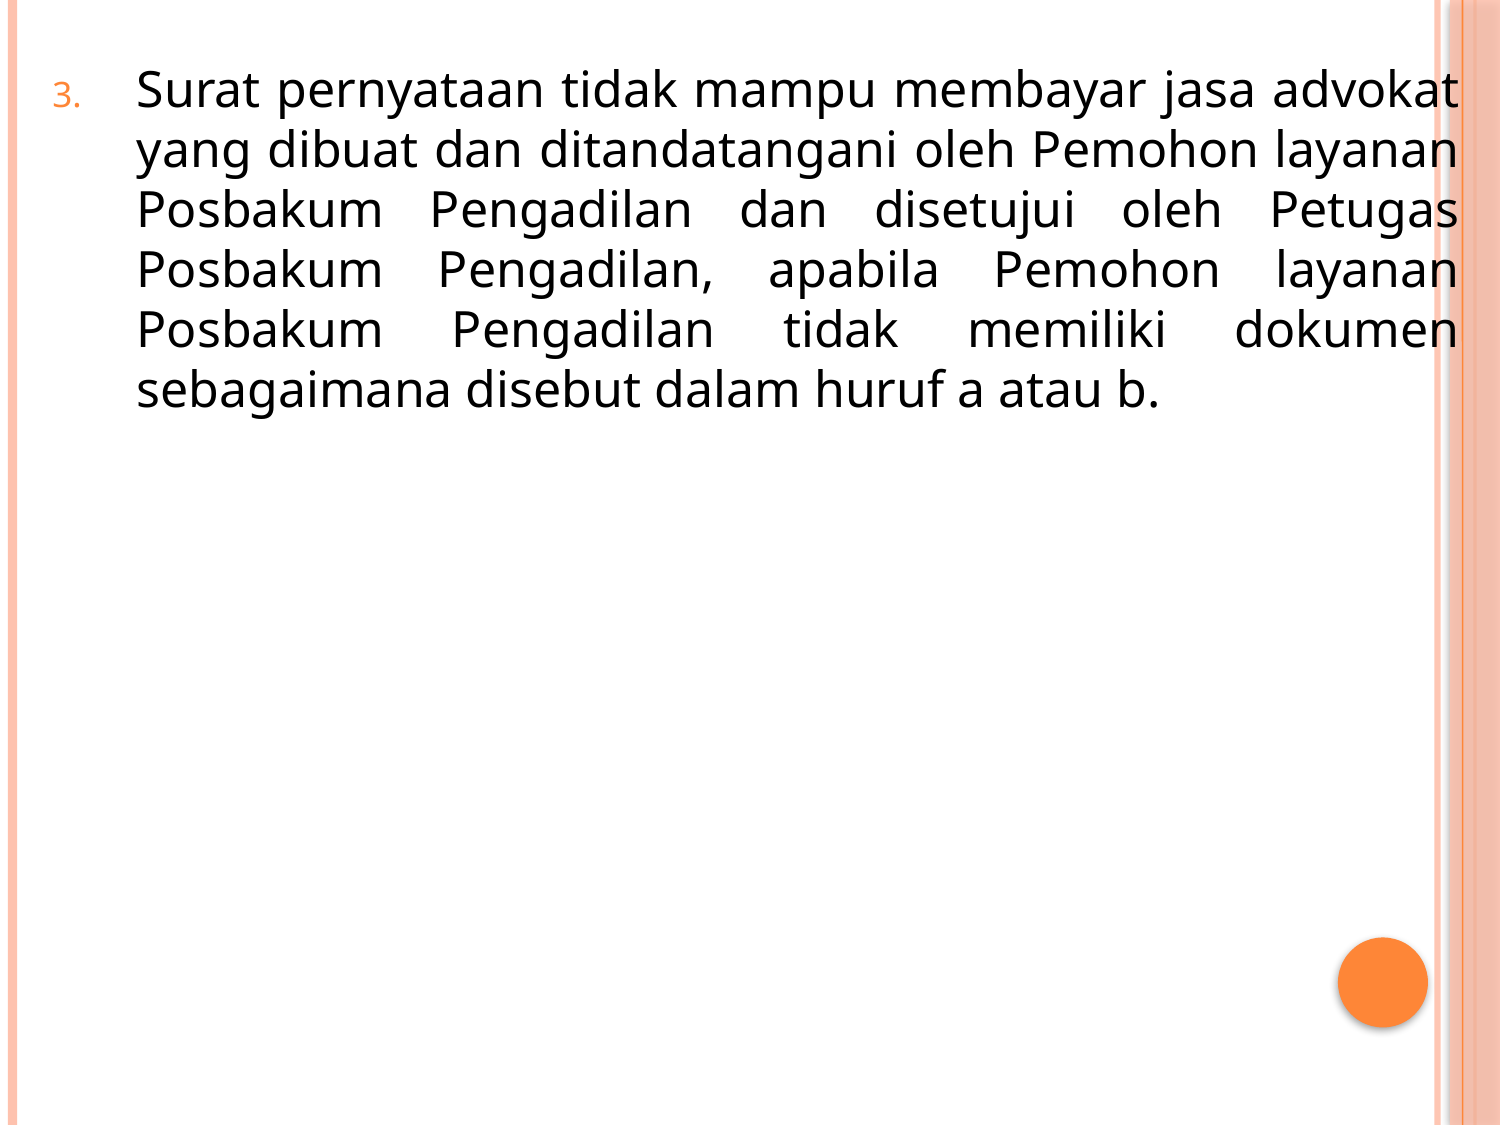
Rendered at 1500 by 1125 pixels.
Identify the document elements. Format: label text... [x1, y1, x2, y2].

list Surat pernyataan tidak mampu membayar jasa advokat yang dibuat dan ditandatangani oleh Pemohon layanan Posbakum Pengadilan dan disetujui oleh Petugas Posbakum Pengadilan, apabila Pemohon layanan Posbakum Pengadilan tidak memiliki dokumen sebagaimana disebut dalam huruf a atau b. [37, 50, 1475, 1075]
